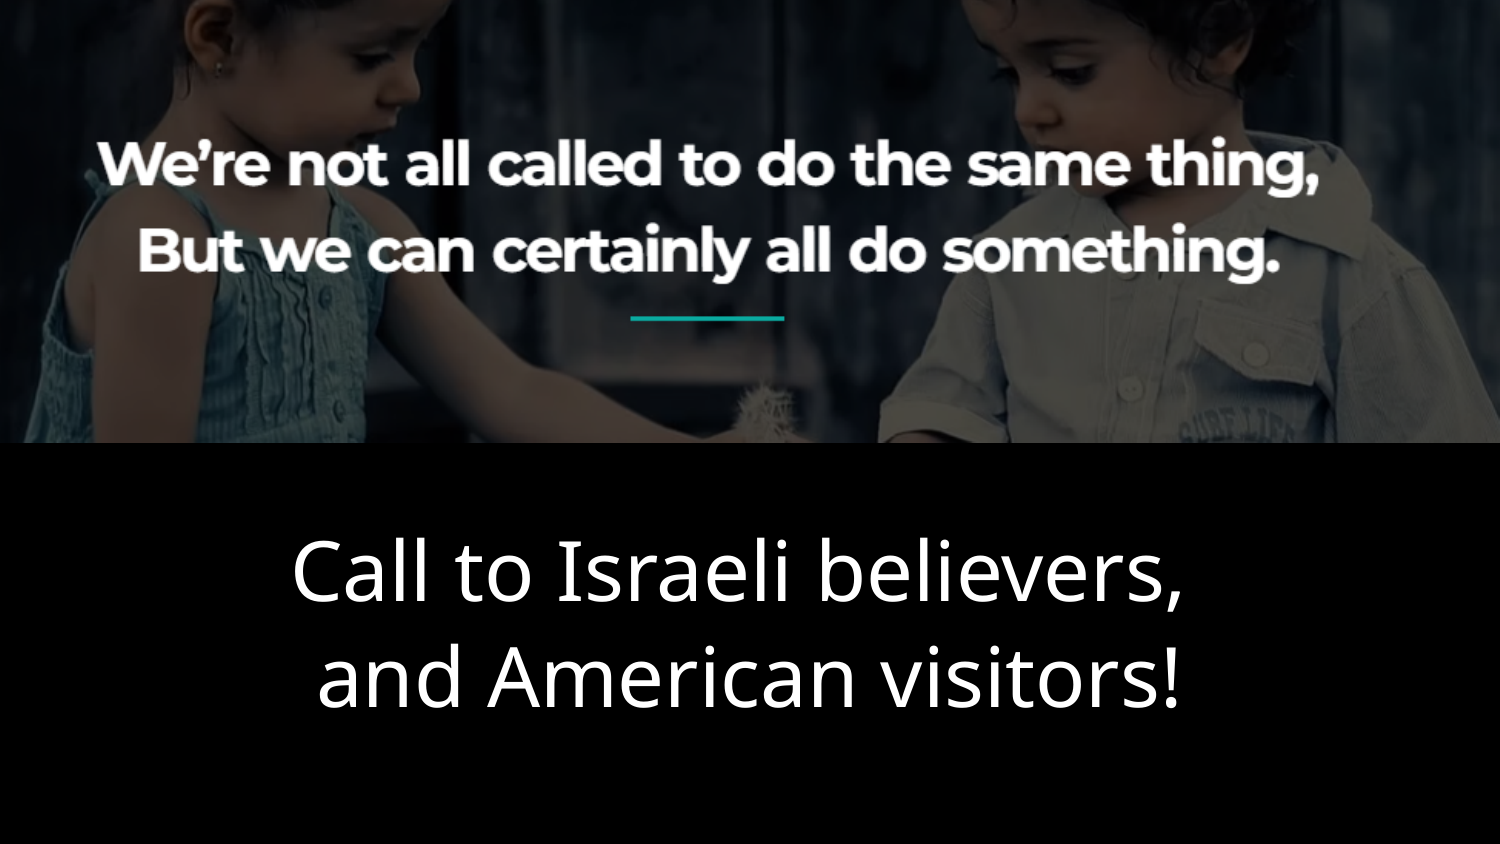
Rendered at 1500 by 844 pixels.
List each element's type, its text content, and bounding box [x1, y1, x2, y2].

subtitle Call to Israeli believers, and American visitors! [50, 521, 1450, 797]
picture [0, 0, 1500, 444]
